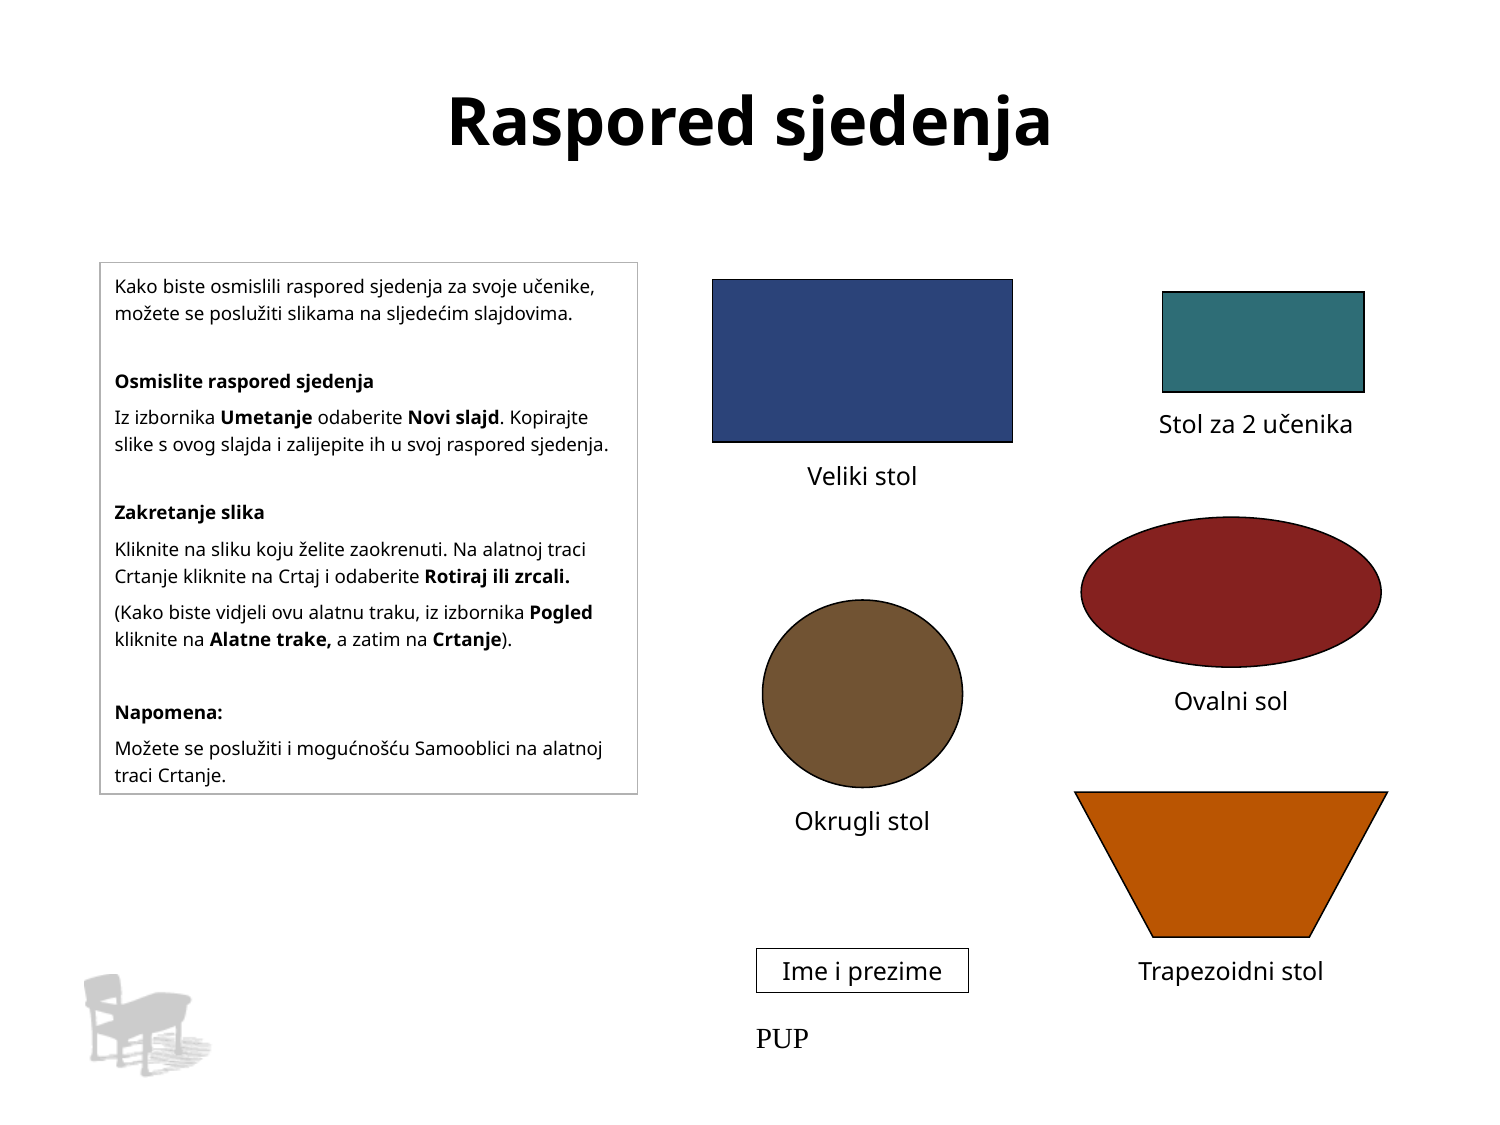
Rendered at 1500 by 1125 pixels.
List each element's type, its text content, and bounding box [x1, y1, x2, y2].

text_box [762, 600, 963, 788]
text_box [1074, 792, 1388, 938]
text_box [1162, 292, 1365, 393]
text_box [712, 279, 1013, 443]
footer PUP [513, 1011, 1052, 1087]
picture [84, 974, 213, 1078]
text_box Ovalni sol [1124, 678, 1338, 723]
text_box Kako biste osmislili raspored sjedenja za svoje učenike, možete se poslužiti slikama na sljedećim slajdovima. Osmislite raspored sjedenja Iz izbornika Umetanje odaberite Novi slajd. Kopirajte slike s ovog slajda i zalijepite ih u svoj raspored sjedenja. Zakretanje slika Kliknite na sliku koju želite zaokrenuti. Na alatnoj traci Crtanje kliknite na Crtaj i odaberite Rotiraj ili zrcali. (Kako biste vidjeli ovu alatnu traku, iz izbornika Pogled kliknite na Alatne trake, a zatim na Crtanje). Napomena: Možete se poslužiti i mogućnošću Samooblici na alatnoj traci Crtanje. [99, 262, 638, 794]
text_box Ime i prezime [756, 947, 969, 993]
text_box Okrugli stol [756, 798, 969, 844]
title Raspored sjedenja [62, 62, 1438, 176]
text_box Stol za 2 učenika [1125, 401, 1388, 447]
text_box Trapezoidni stol [1100, 948, 1363, 994]
text_box [1081, 517, 1382, 668]
text_box Veliki stol [712, 453, 1013, 498]
